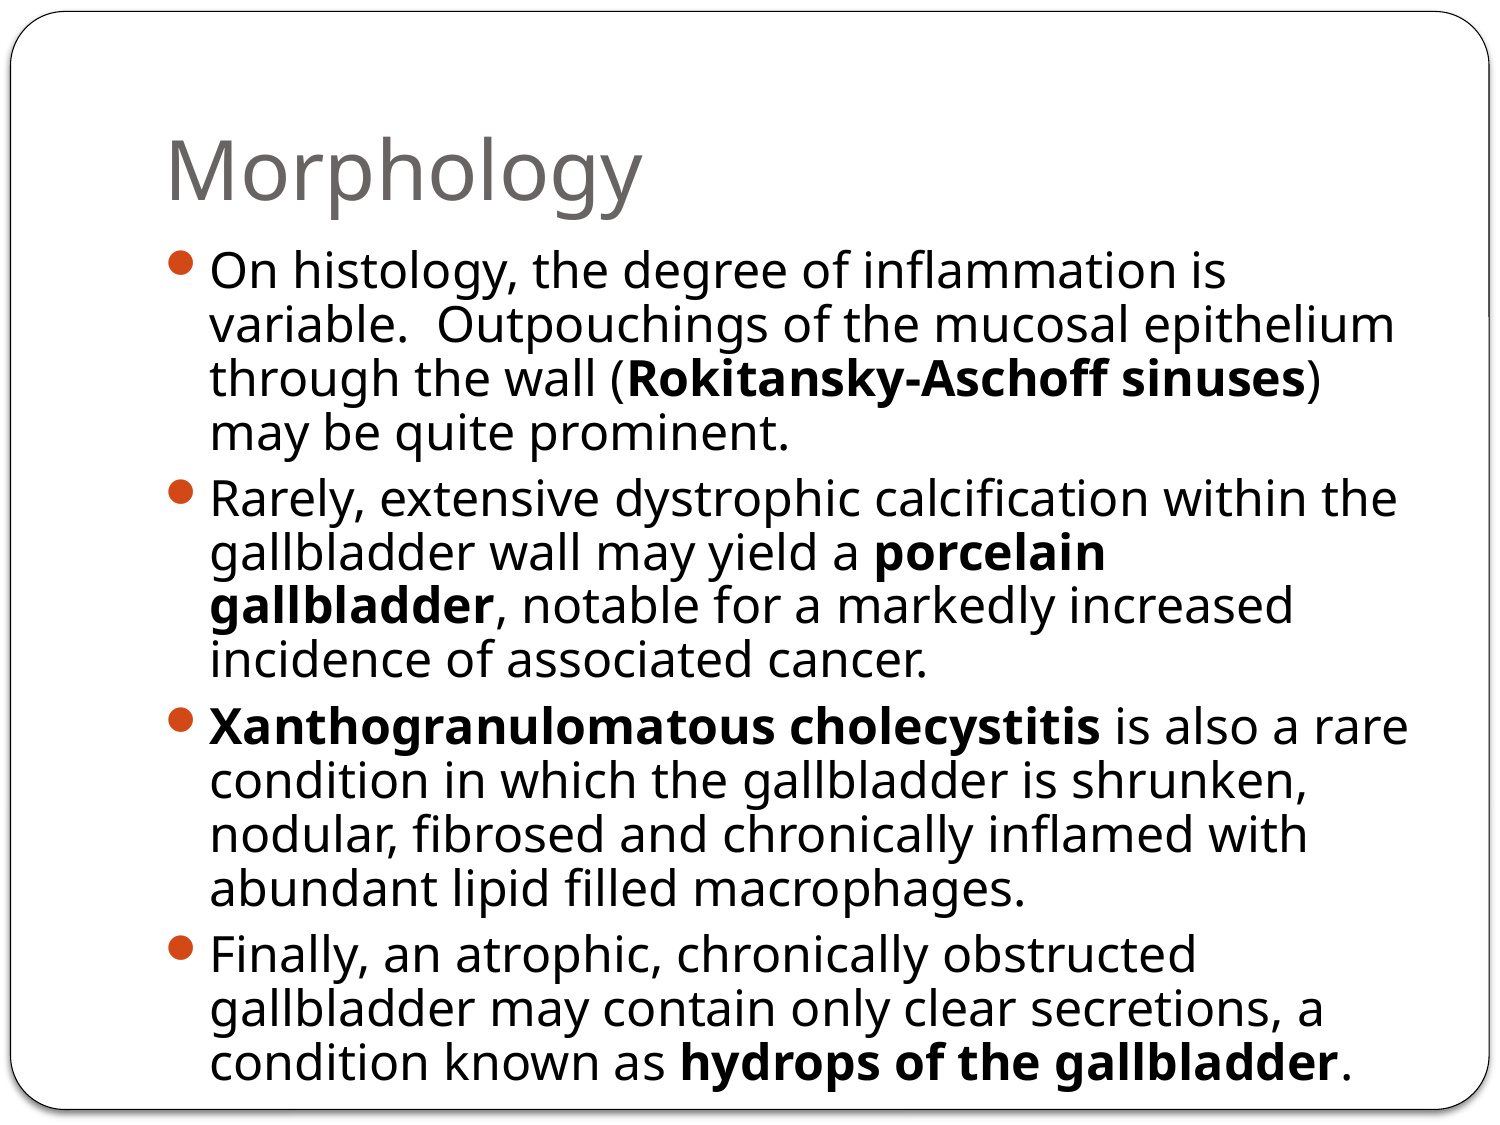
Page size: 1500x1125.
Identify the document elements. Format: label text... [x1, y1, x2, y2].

title Morphology [150, 45, 1425, 233]
list On histology, the degree of inflammation is variable. Outpouchings of the mucosal epithelium through the wall (Rokitansky-Aschoff sinuses) may be quite prominent. Rarely, extensive dystrophic calcification within the gallbladder wall may yield a porcelain gallbladder, notable for a markedly increased incidence of associated cancer. Xanthogranulomatous cholecystitis is also a rare condition in which the gallbladder is shrunken, nodular, fibrosed and chronically inflamed with abundant lipid filled macrophages. Finally, an atrophic, chronically obstructed gallbladder may contain only clear secretions, a condition known as hydrops of the gallbladder. [150, 237, 1425, 988]
